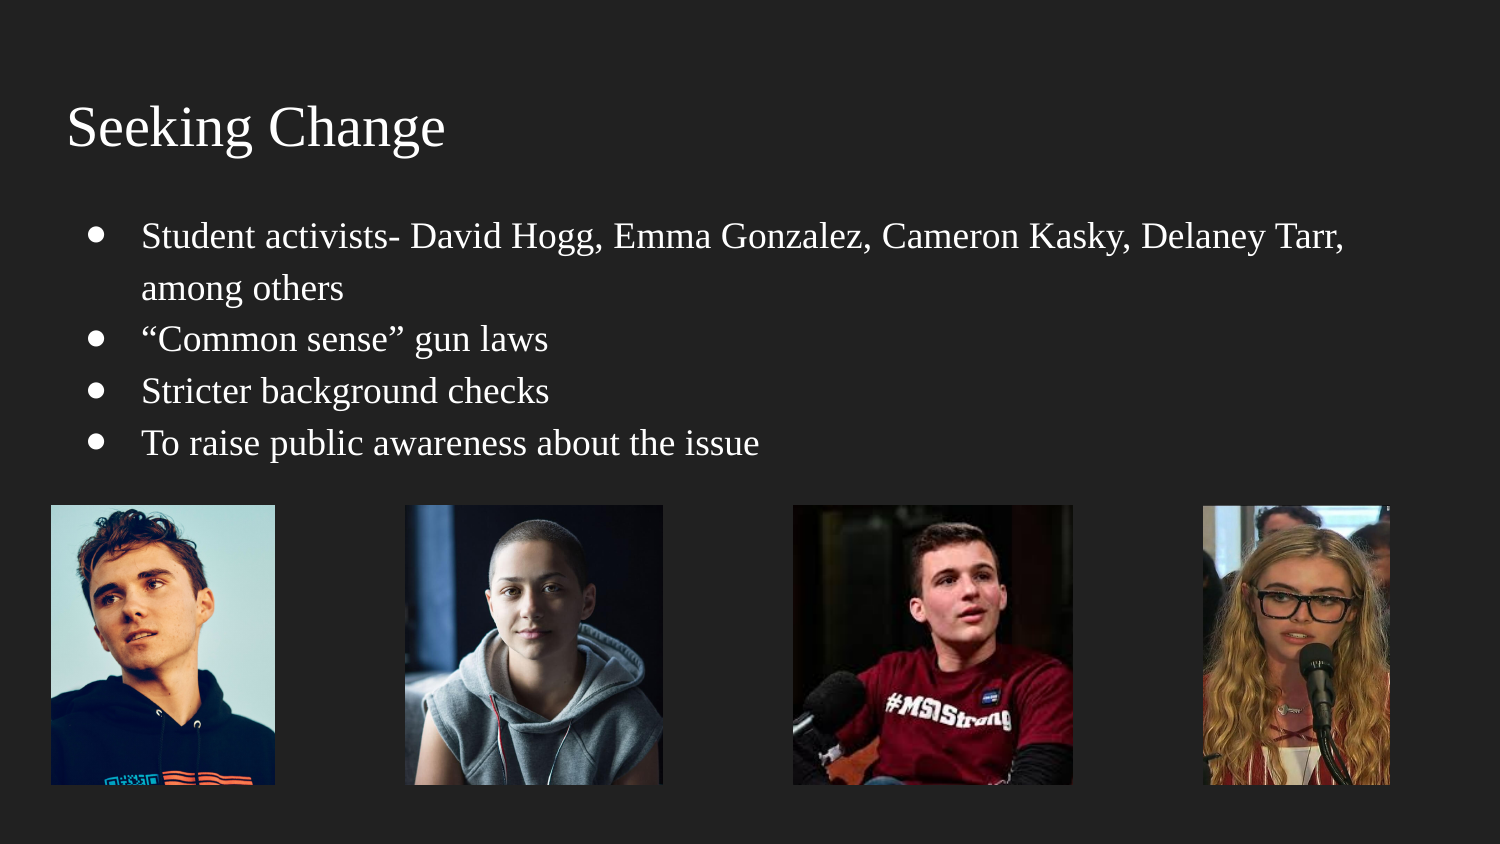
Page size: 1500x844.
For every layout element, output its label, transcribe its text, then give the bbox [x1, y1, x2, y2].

picture [1203, 505, 1391, 785]
picture [404, 505, 664, 785]
list Student activists- David Hogg, Emma Gonzalez, Cameron Kasky, Delaney Tarr, among others “Common sense” gun laws Stricter background checks To raise public awareness about the issue [51, 189, 1449, 750]
picture [50, 505, 275, 785]
picture [793, 505, 1073, 785]
title Seeking Change [51, 72, 1449, 167]
picture [120, 777, 127, 785]
